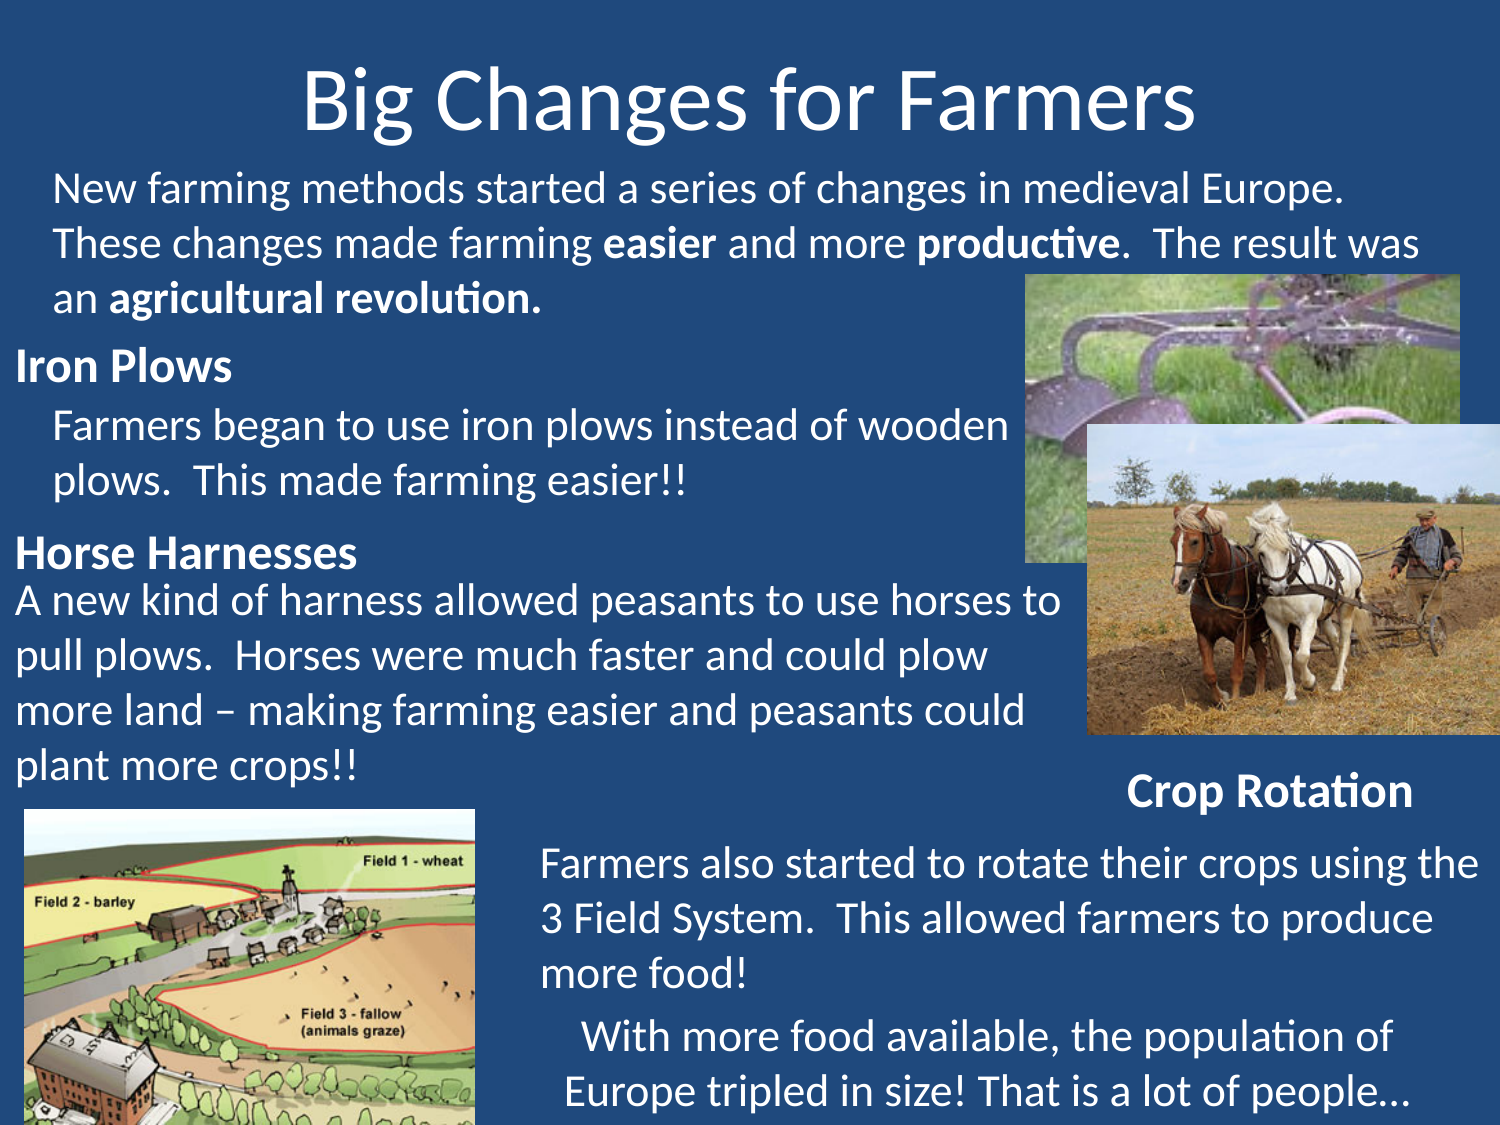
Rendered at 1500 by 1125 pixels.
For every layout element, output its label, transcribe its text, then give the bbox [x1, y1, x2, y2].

picture [24, 809, 476, 1125]
title Big Changes for Farmers [75, 0, 1425, 149]
text_box With more food available, the population of Europe tripled in size! That is a lot of people… [525, 998, 1450, 1124]
text_box Farmers began to use iron plows instead of wooden plows. This made farming easier!! [37, 387, 1019, 513]
text_box Horse Harnesses [0, 512, 625, 562]
picture [1024, 274, 1500, 735]
text_box A new kind of harness allowed peasants to use horses to pull plows. Horses were much faster and could plow more land – making farming easier and peasants could plant more crops!! [0, 562, 1088, 798]
text_box Iron Plows [0, 324, 488, 400]
text_box New farming methods started a series of changes in medieval Europe. These changes made farming easier and more productive. The result was an agricultural revolution. [37, 149, 1463, 330]
text_box Farmers also started to rotate their crops using the 3 Field System. This allowed farmers to produce more food! [524, 825, 1500, 1005]
text_box Crop Rotation [1112, 749, 1475, 825]
